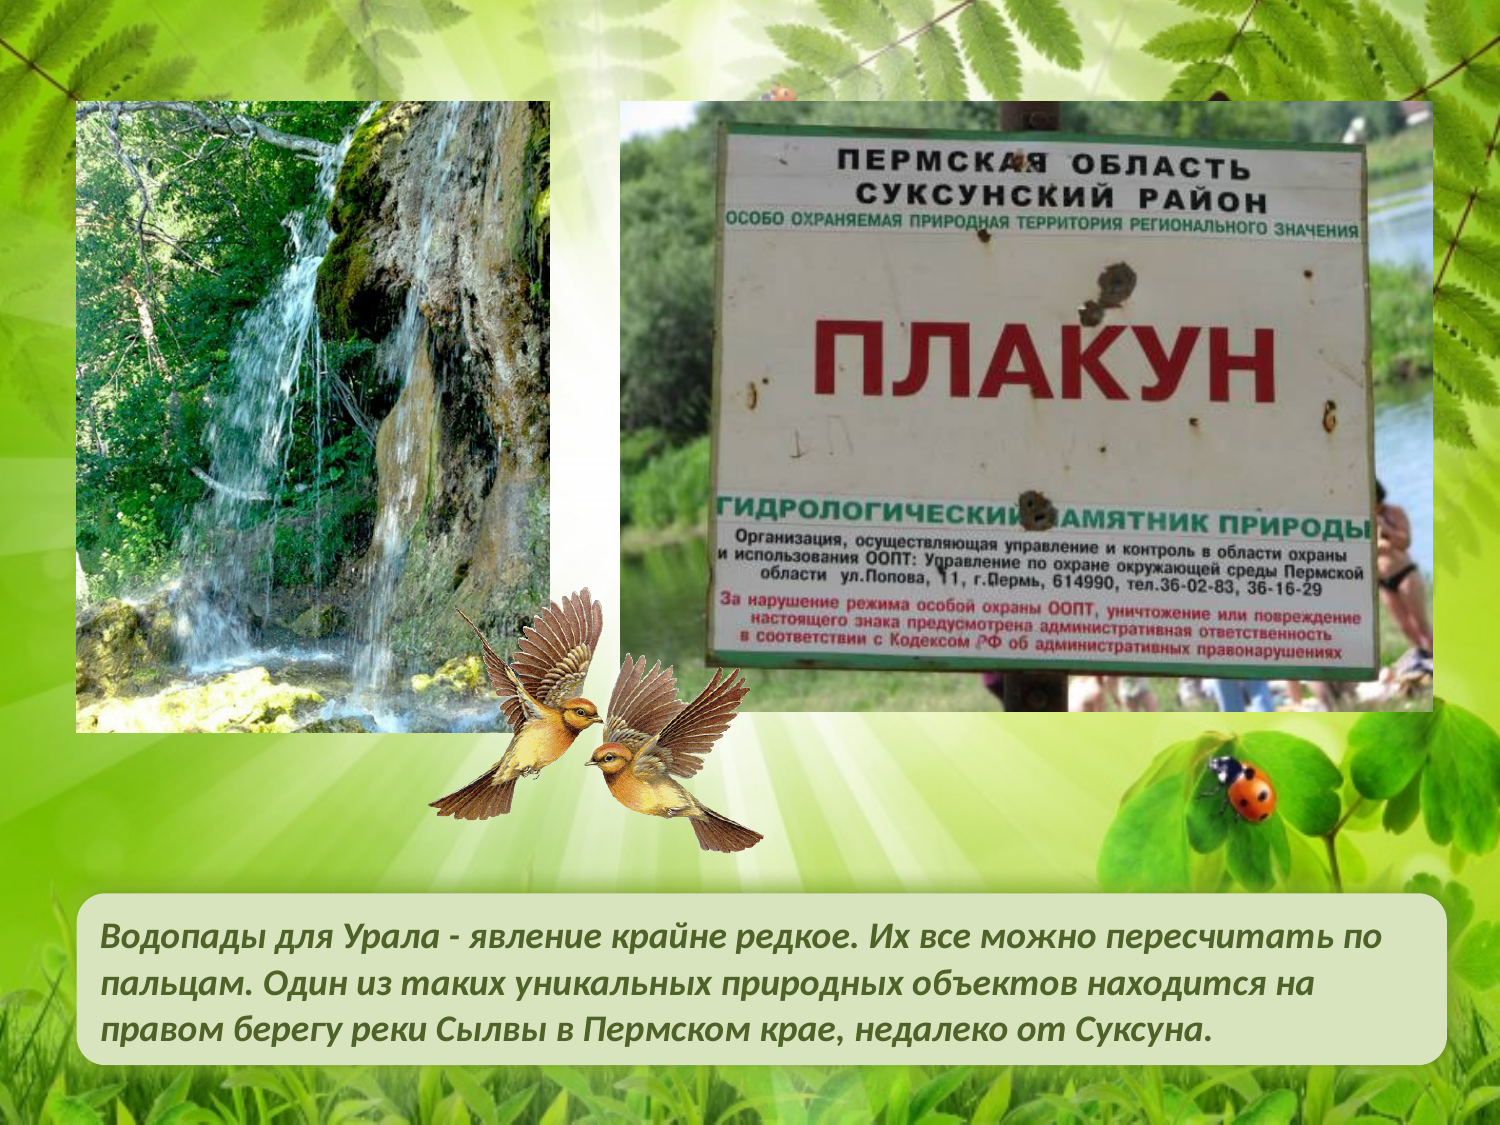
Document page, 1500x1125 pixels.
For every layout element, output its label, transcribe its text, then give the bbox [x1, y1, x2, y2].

text_box Водопады для Урала - явление крайне редкое. Их все можно пересчитать по пальцам. Один из таких уникальных природных объектов находится на правом берегу реки Сылвы в Пермском крае, недалеко от Суксуна. [76, 893, 1447, 1066]
picture [0, 0, 1500, 1125]
